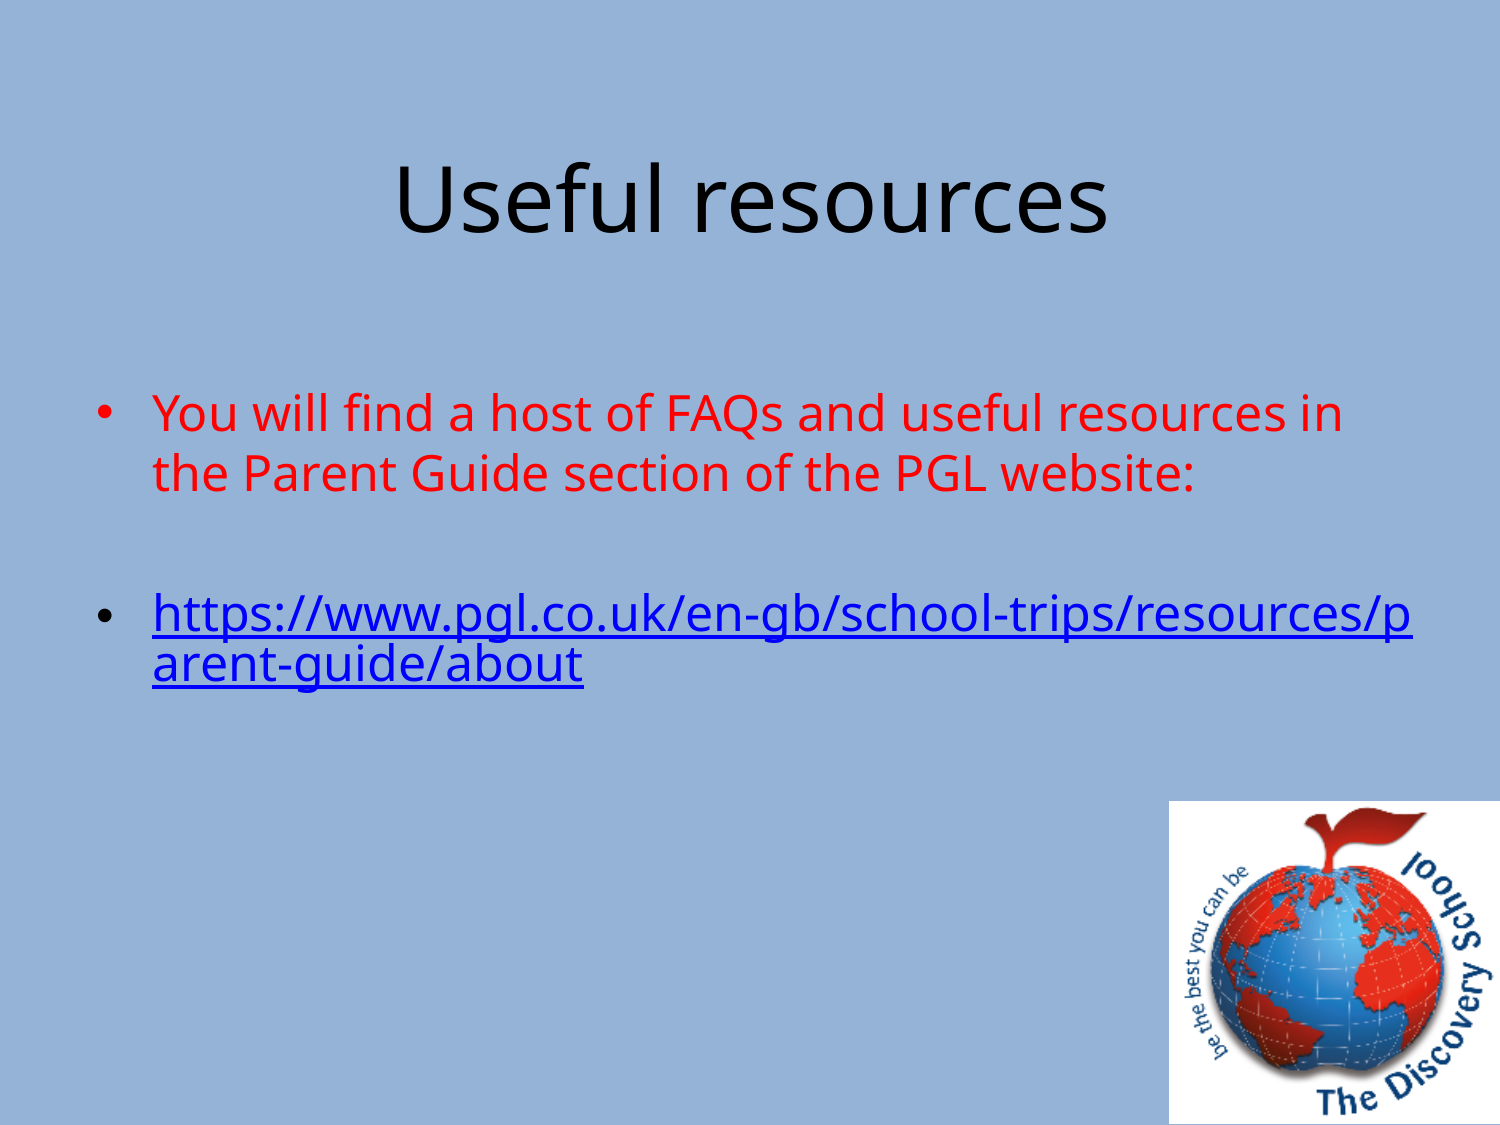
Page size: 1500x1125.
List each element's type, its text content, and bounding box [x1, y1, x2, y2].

list You will find a host of FAQs and useful resources in the Parent Guide section of the PGL website: https://www.pgl.co.uk/en-gb/school-trips/resources/parent-guide/about [81, 373, 1431, 946]
picture [1169, 801, 1500, 1124]
title Useful resources [76, 101, 1427, 290]
